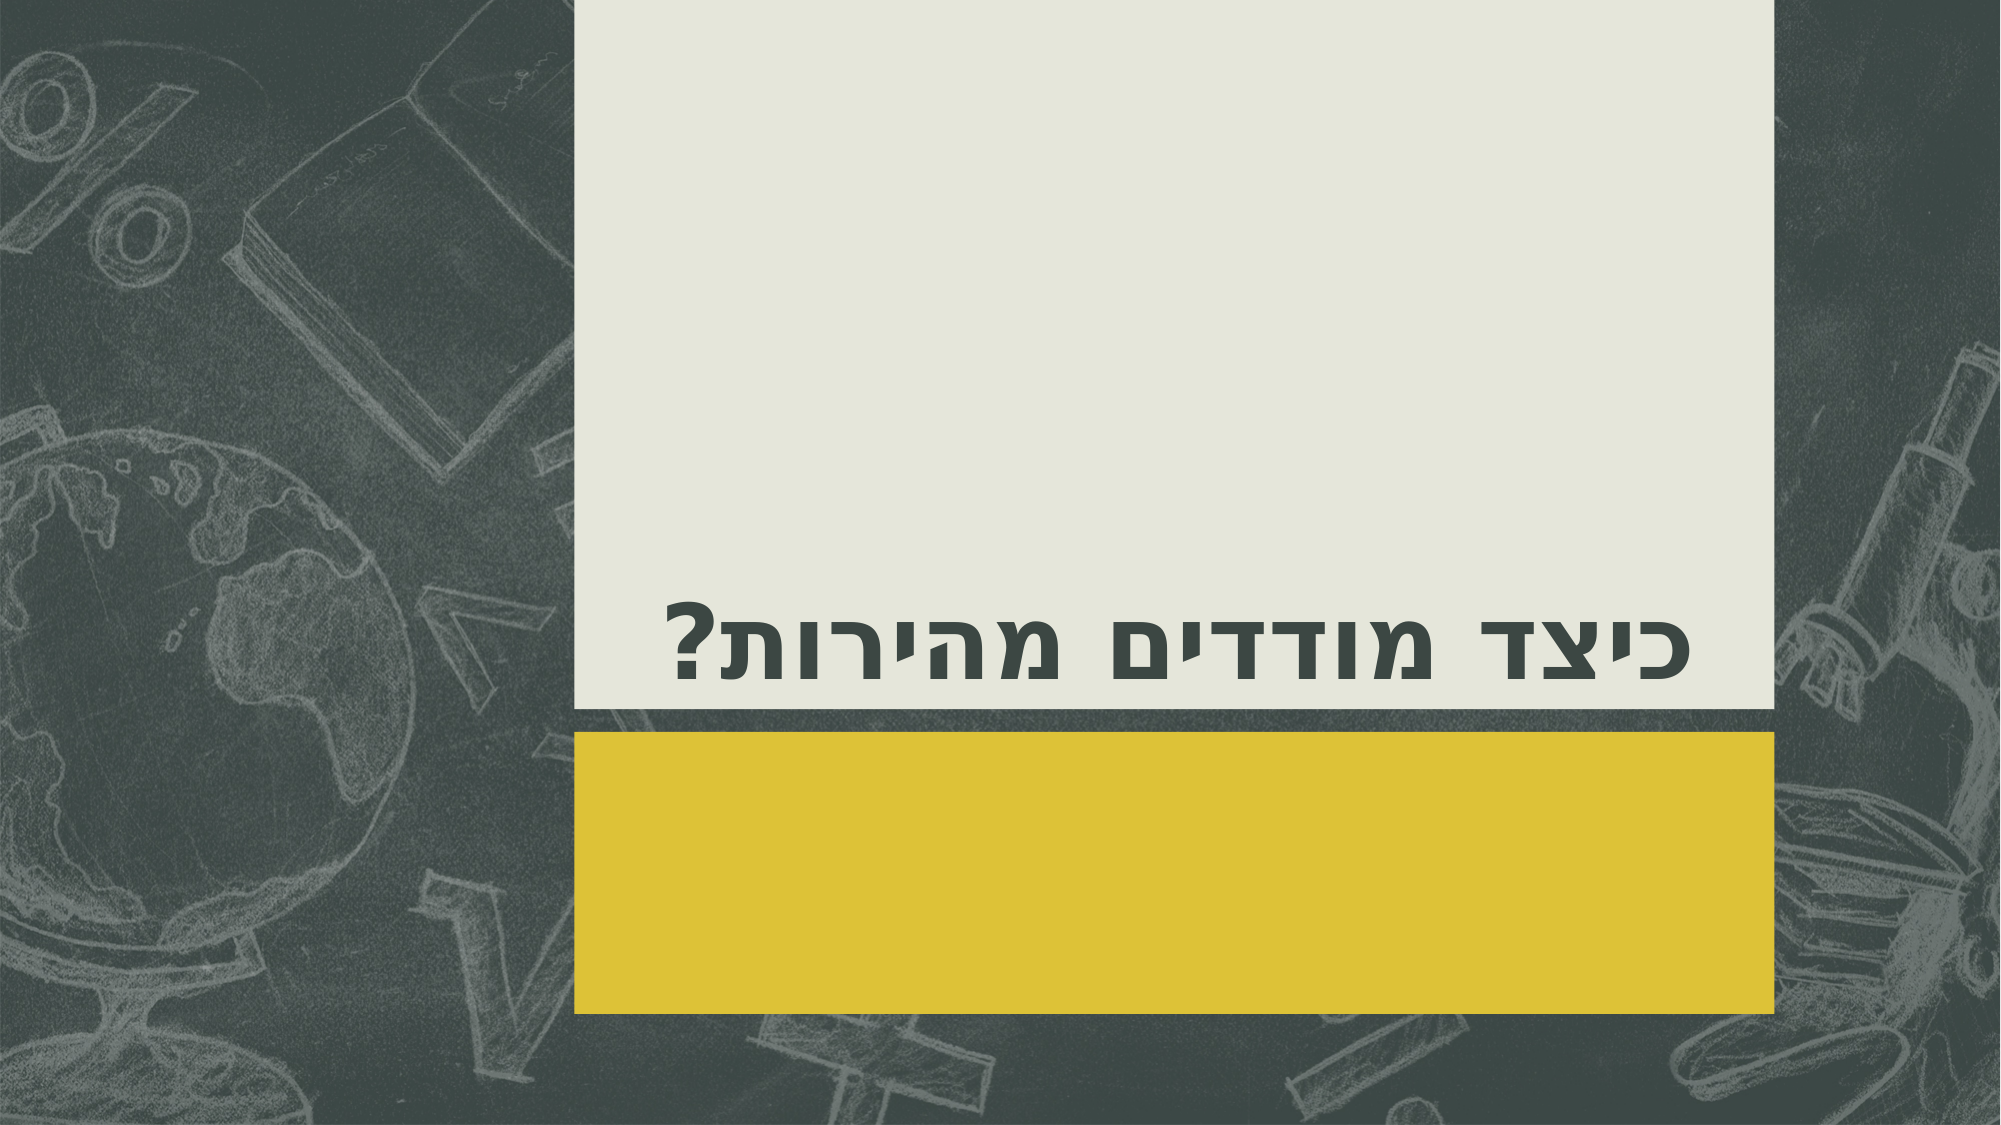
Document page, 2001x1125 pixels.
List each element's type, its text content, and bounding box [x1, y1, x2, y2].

title כיצד מודדים מהירות? [629, 108, 1712, 710]
picture [0, 0, 2001, 1125]
